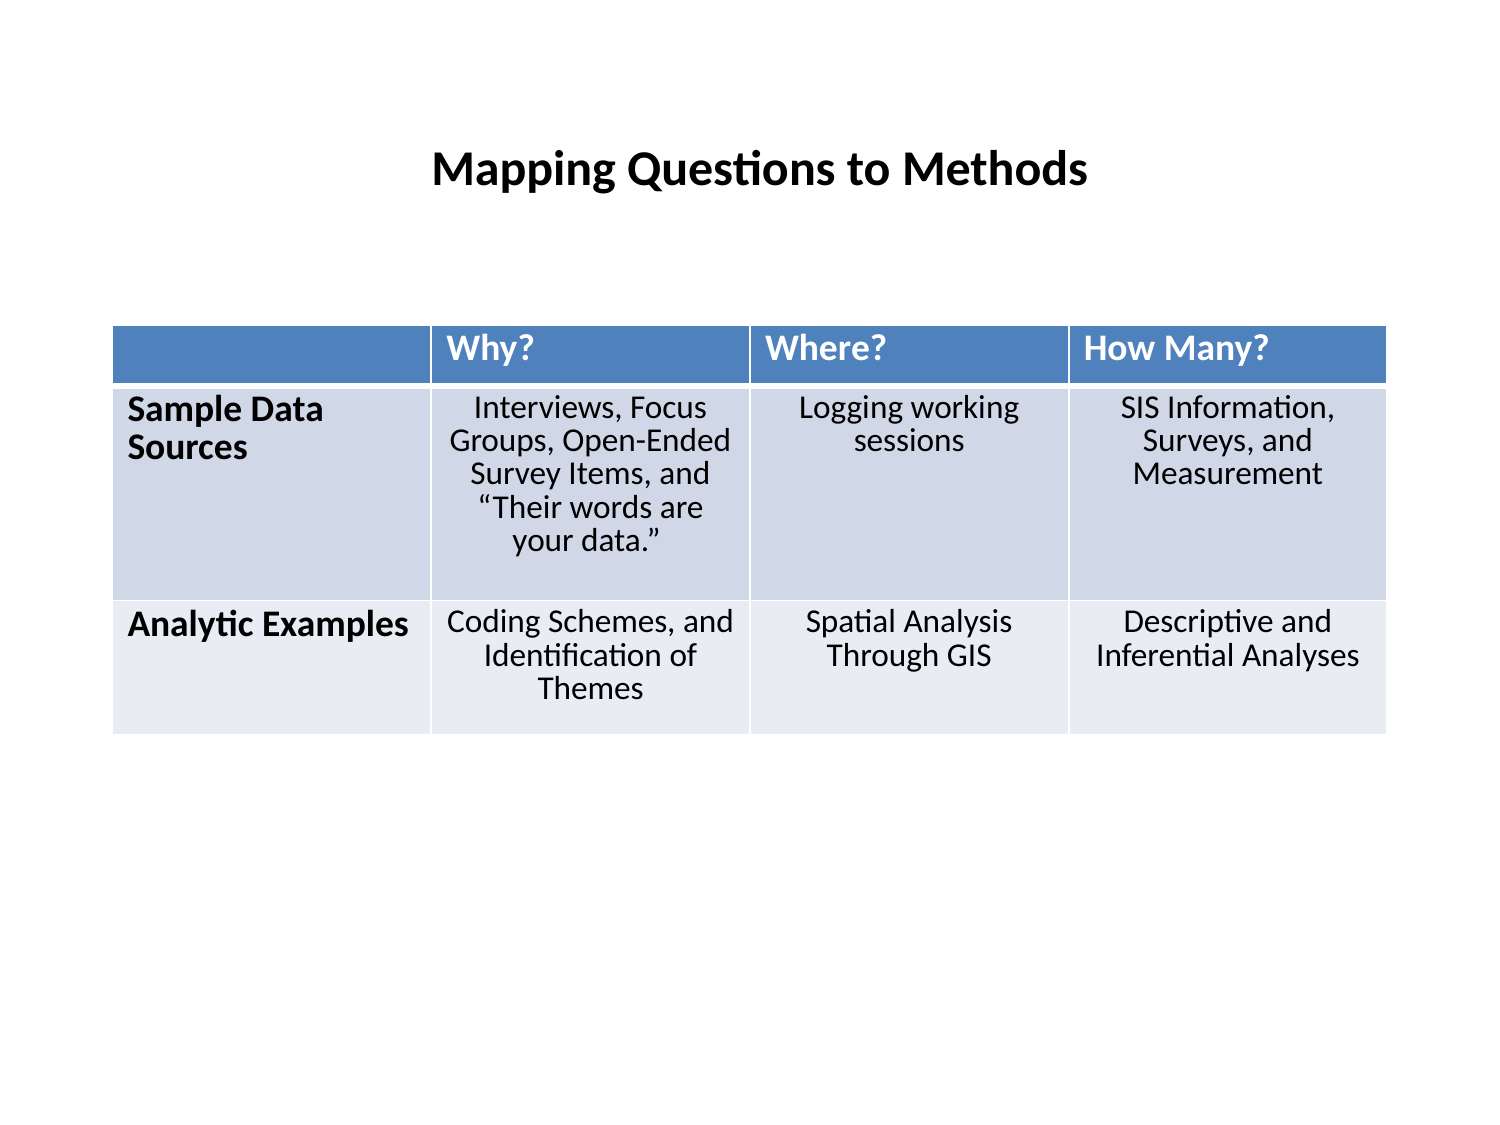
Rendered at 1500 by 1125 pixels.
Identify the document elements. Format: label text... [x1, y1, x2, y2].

table_header Why? [432, 326, 749, 383]
table_cell Logging working sessions [751, 389, 1068, 600]
table_cell Spatial Analysis Through GIS [751, 601, 1068, 734]
text_box Mapping Questions to Methods [416, 128, 1104, 204]
table_cell Sample Data Sources [113, 389, 430, 600]
table_cell Descriptive and Inferential Analyses [1070, 601, 1386, 734]
table_cell SIS Information, Surveys, and Measurement [1070, 389, 1386, 600]
table_cell Interviews, Focus Groups, Open-Ended Survey Items, and “Their words are your data.” [432, 389, 749, 600]
table_cell Coding Schemes, and Identification of Themes [432, 601, 749, 734]
table_header Where? [751, 326, 1068, 383]
table_cell Analytic Examples [113, 601, 430, 734]
table_header [113, 326, 430, 383]
table_header How Many? [1070, 326, 1386, 383]
